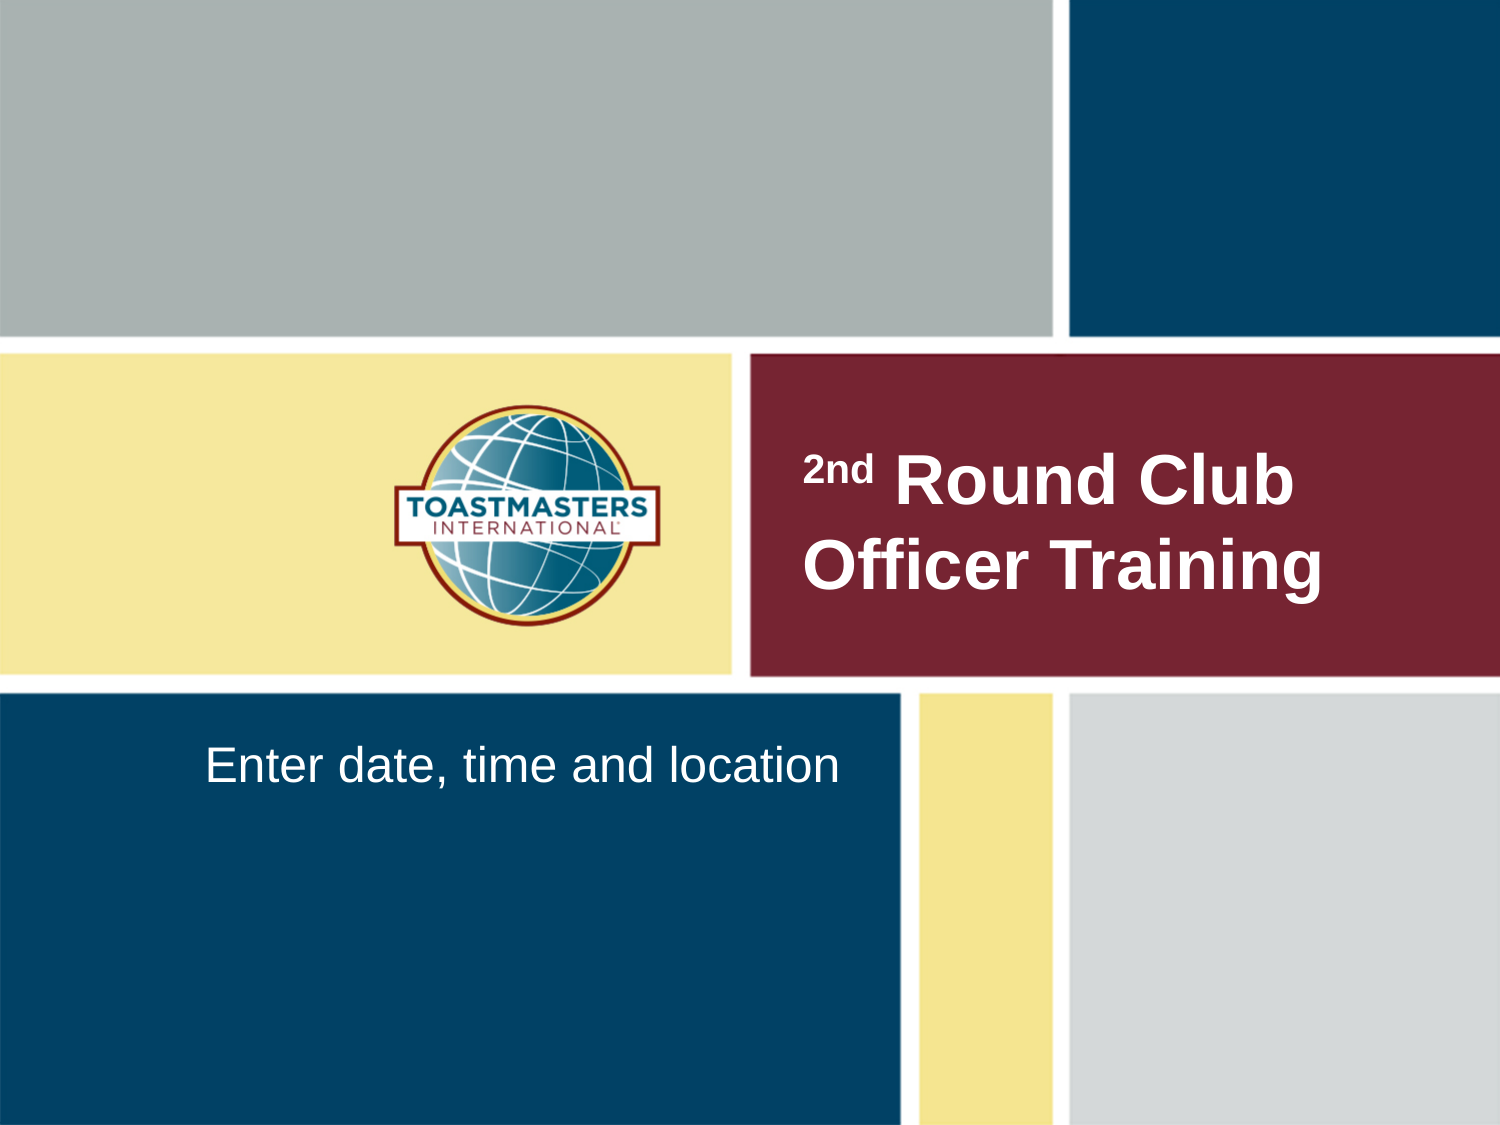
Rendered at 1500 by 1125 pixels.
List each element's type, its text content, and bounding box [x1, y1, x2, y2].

title 2nd Round Club Officer Training [787, 375, 1488, 663]
list Enter date, time and location [12, 725, 856, 1063]
picture [0, 0, 1500, 1125]
